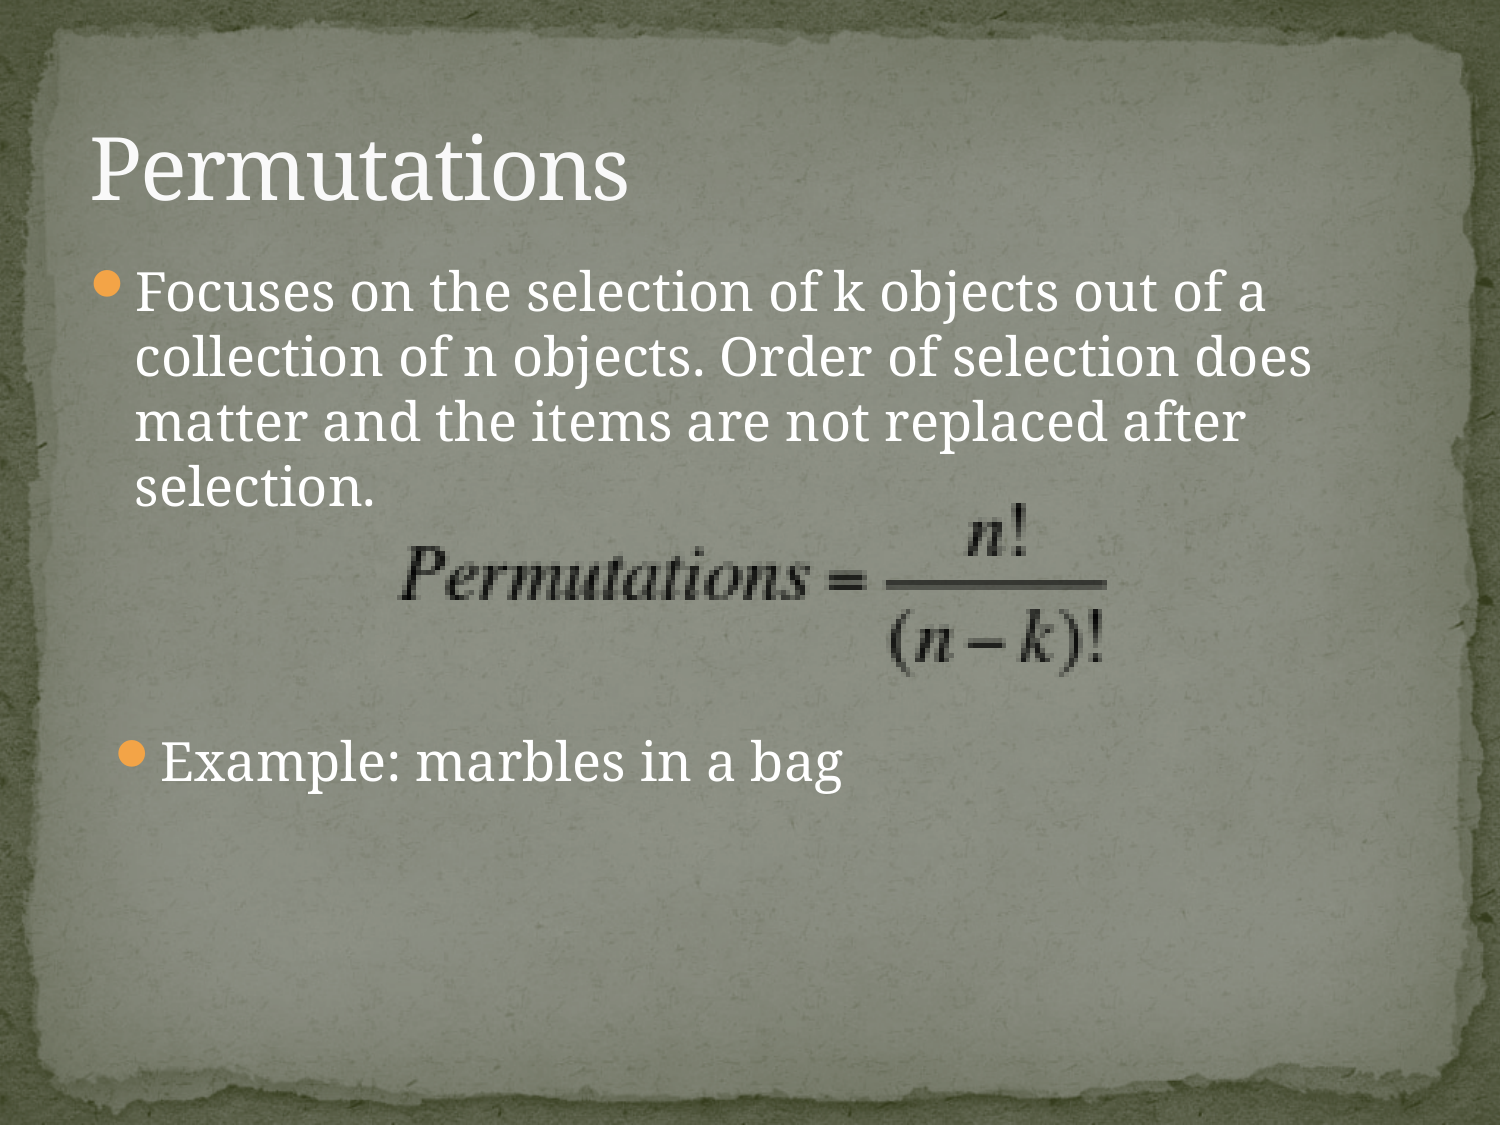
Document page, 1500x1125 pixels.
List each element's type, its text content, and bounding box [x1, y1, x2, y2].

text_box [389, 480, 1112, 687]
list Focuses on the selection of k objects out of a collection of n objects. Order of selection does matter and the items are not replaced after selection. [75, 249, 1425, 480]
text_box Example: marbles in a bag [99, 719, 1450, 949]
title Permutations [74, 24, 1425, 225]
